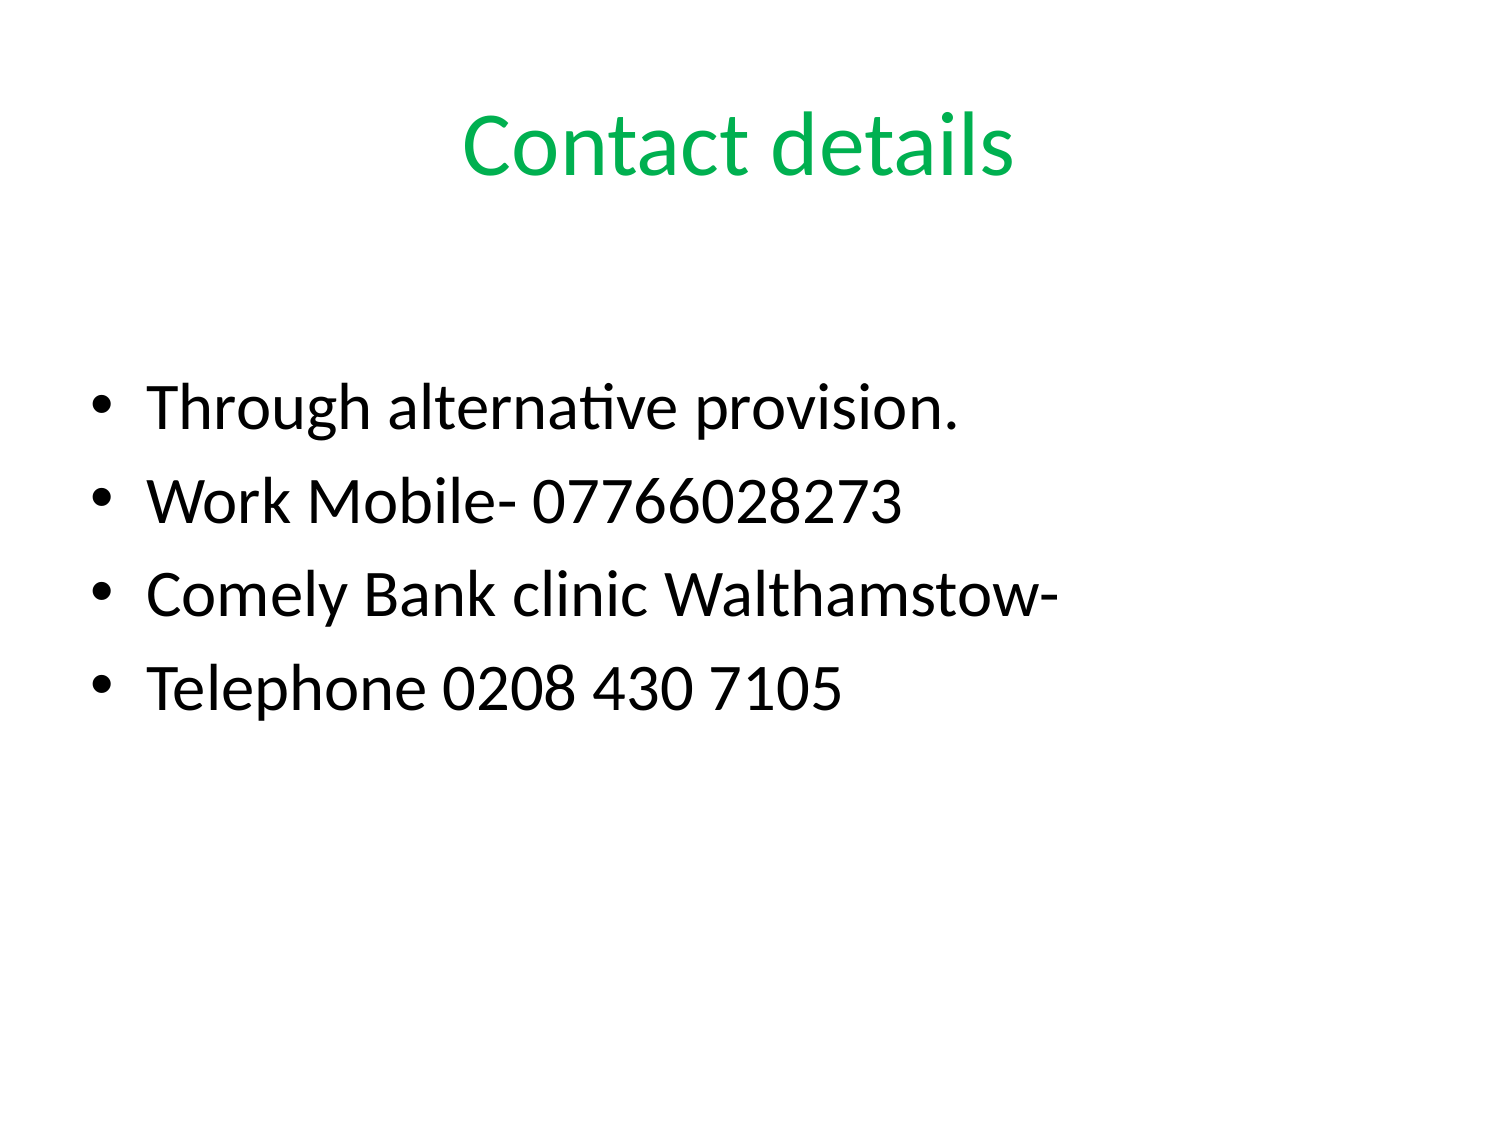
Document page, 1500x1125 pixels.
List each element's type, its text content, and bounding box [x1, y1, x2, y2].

list Through alternative provision. Work Mobile- 07766028273 Comely Bank clinic Walthamstow- Telephone 0208 430 7105 [75, 262, 1425, 1005]
title Contact details [75, 45, 1425, 233]
